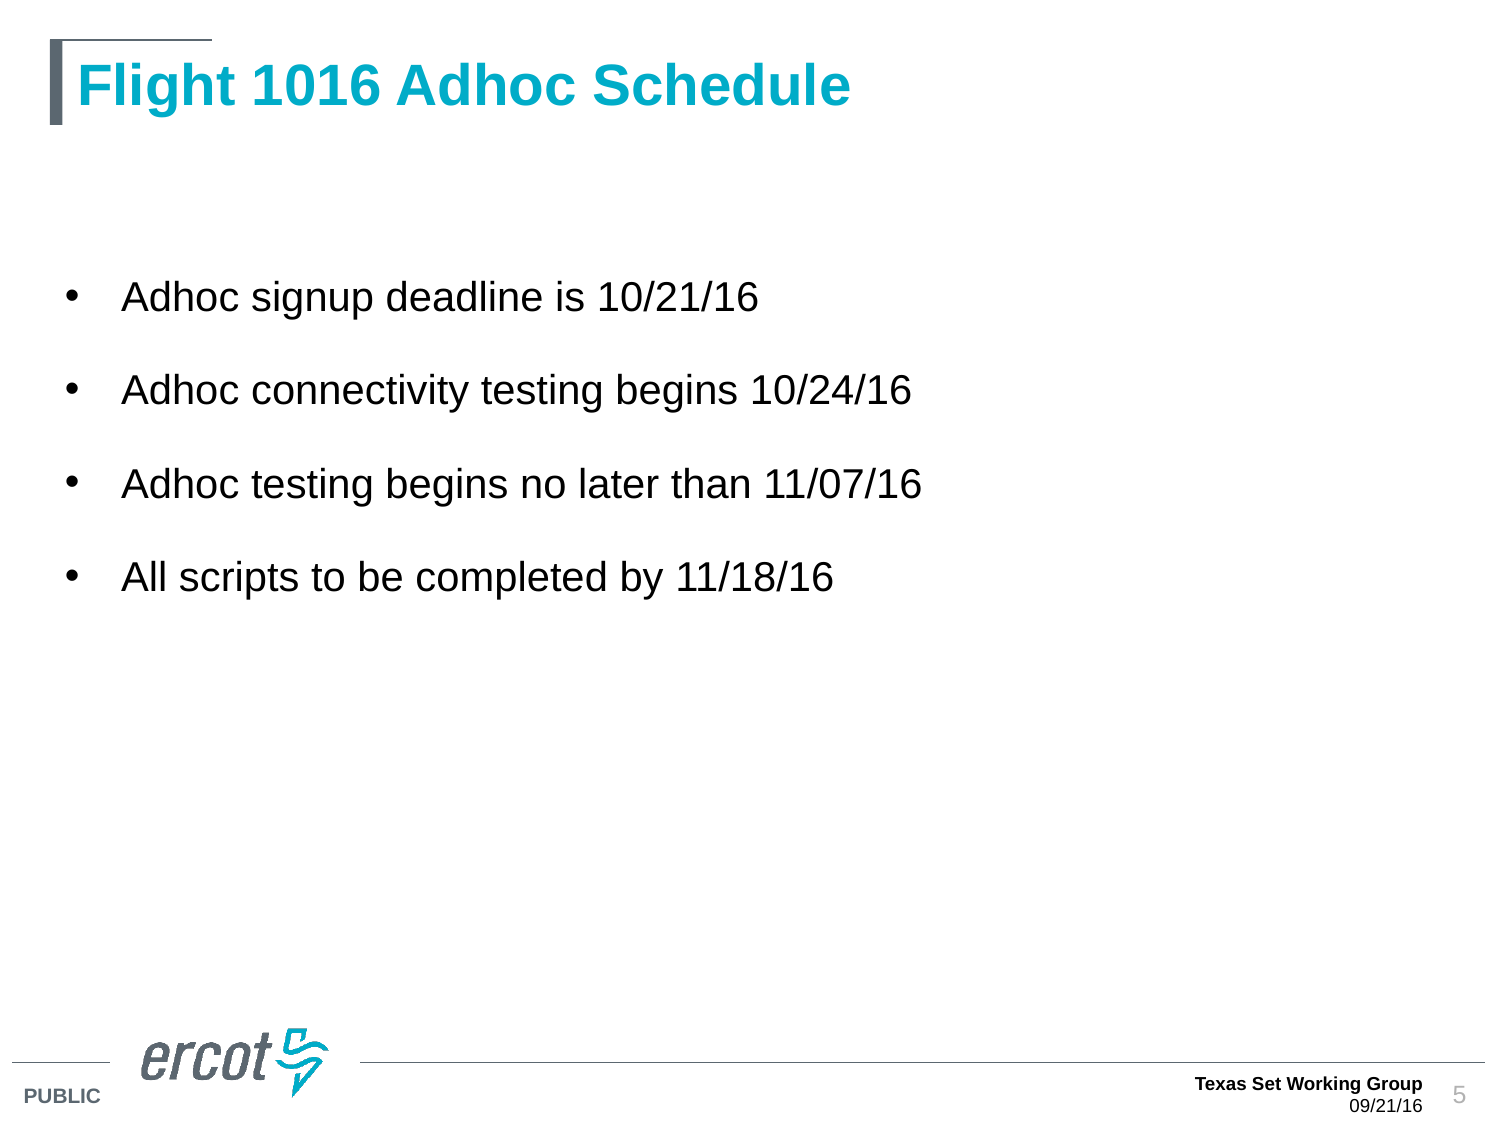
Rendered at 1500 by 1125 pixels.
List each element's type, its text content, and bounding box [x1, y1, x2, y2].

picture [137, 1024, 332, 1100]
text_box Texas Set Working Group 09/21/16 [1162, 1064, 1438, 1125]
list Adhoc signup deadline is 10/21/16 Adhoc connectivity testing begins 10/24/16 Adhoc testing begins no later than 11/07/16 All scripts to be completed by 11/18/16 [50, 237, 1450, 947]
title Flight 1016 Adhoc Schedule [62, 39, 1450, 228]
slide_number 5 [1438, 1076, 1475, 1112]
